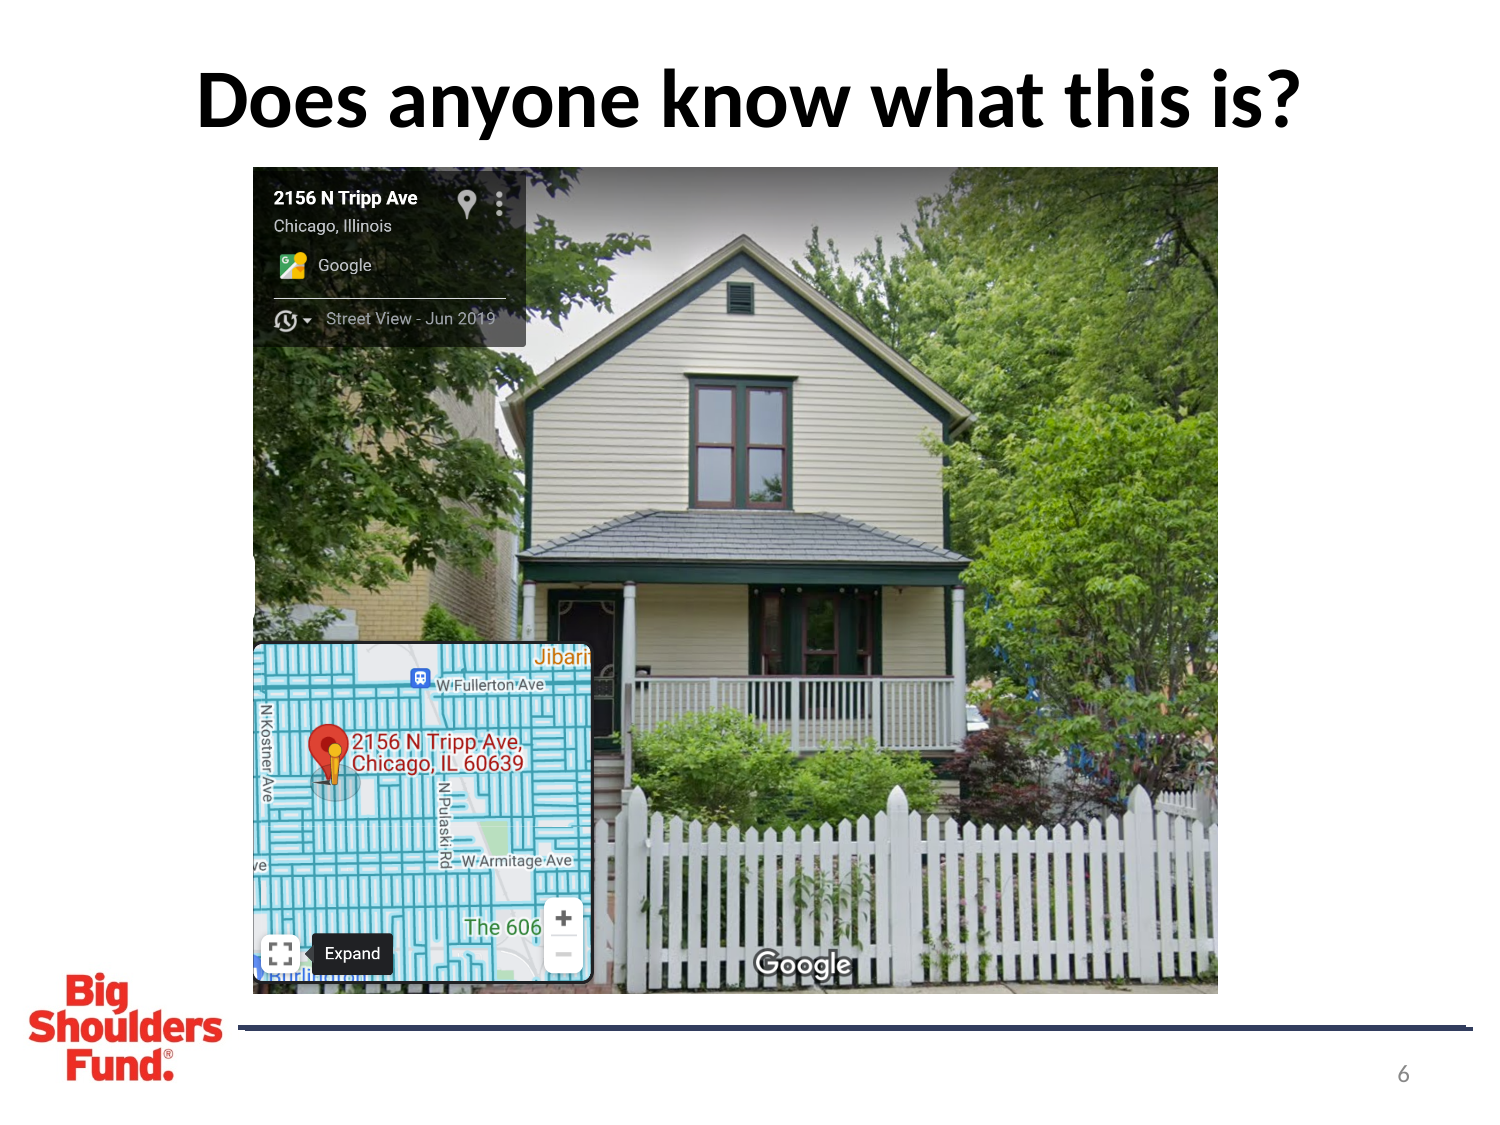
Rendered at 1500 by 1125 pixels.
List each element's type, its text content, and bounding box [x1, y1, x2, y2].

picture [12, 962, 1473, 1092]
picture [253, 166, 1218, 994]
slide_number 6 [1074, 1042, 1425, 1103]
text_box Does anyone know what this is? [0, 37, 1500, 151]
